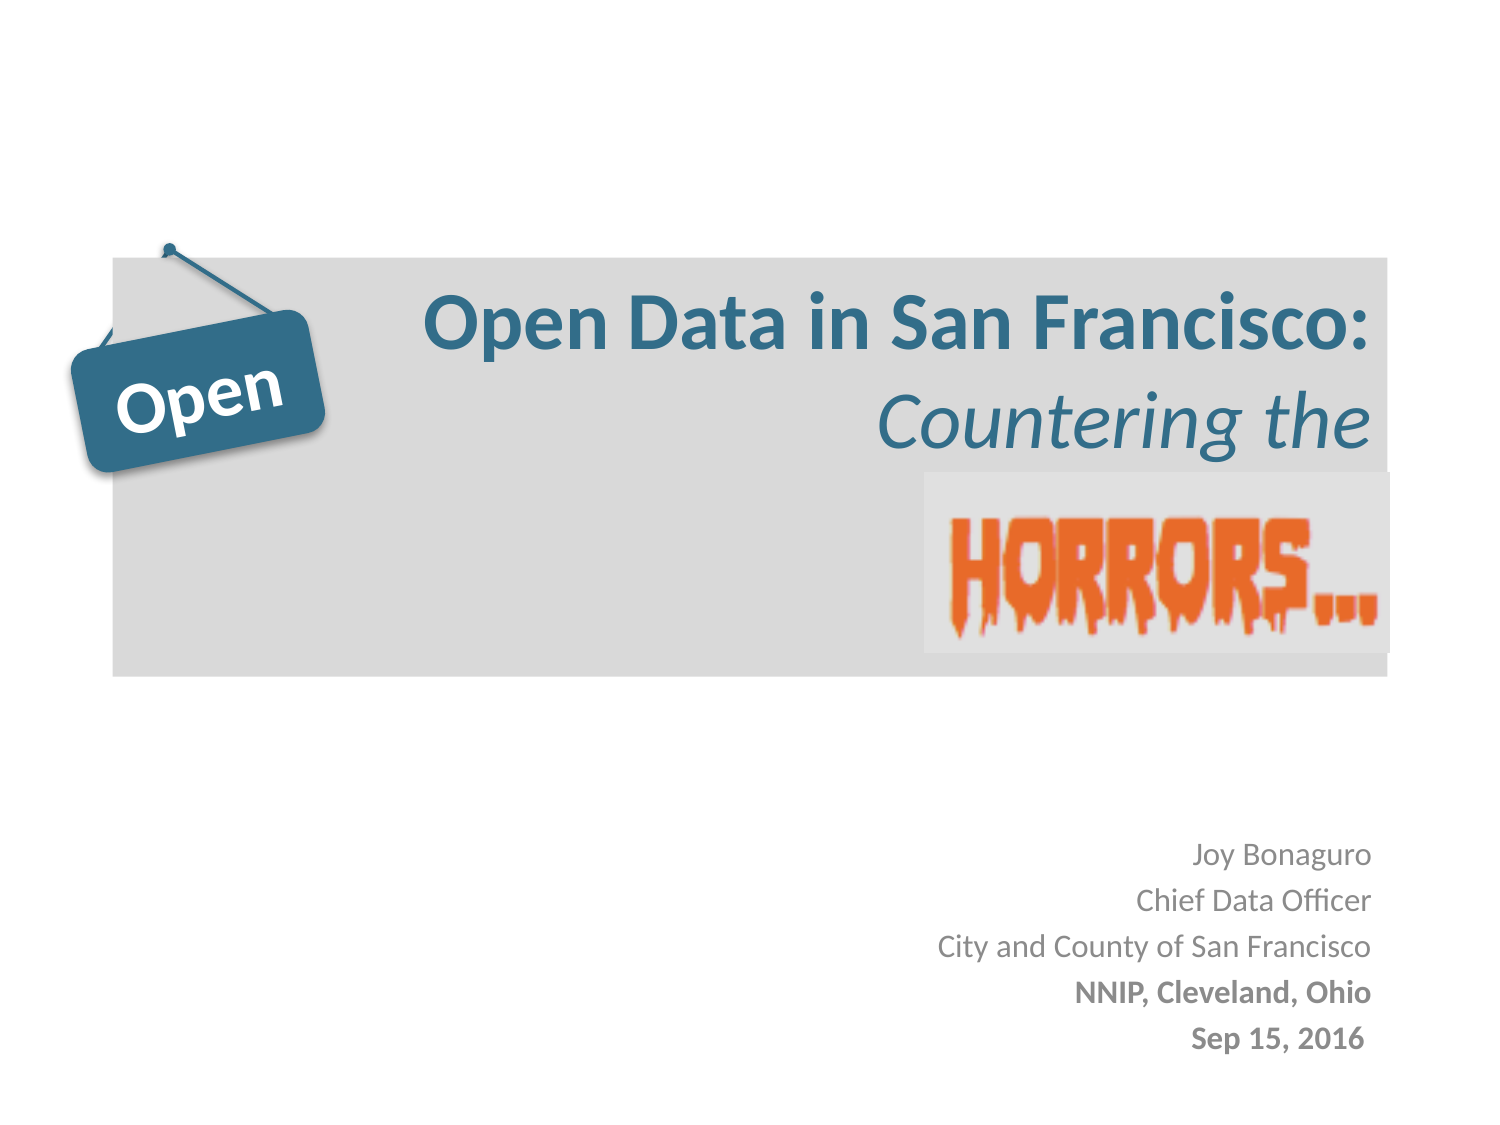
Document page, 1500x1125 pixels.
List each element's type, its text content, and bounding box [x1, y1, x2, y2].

text_box Open [68, 307, 328, 475]
title Open Data in San Francisco: Countering the [112, 257, 1388, 677]
subtitle Joy Bonaguro Chief Data Officer City and County of San Francisco NNIP, Cleveland, Ohio Sep 15, 2016 [112, 825, 1388, 1066]
picture [924, 472, 1390, 653]
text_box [89, 249, 170, 364]
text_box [169, 249, 284, 322]
